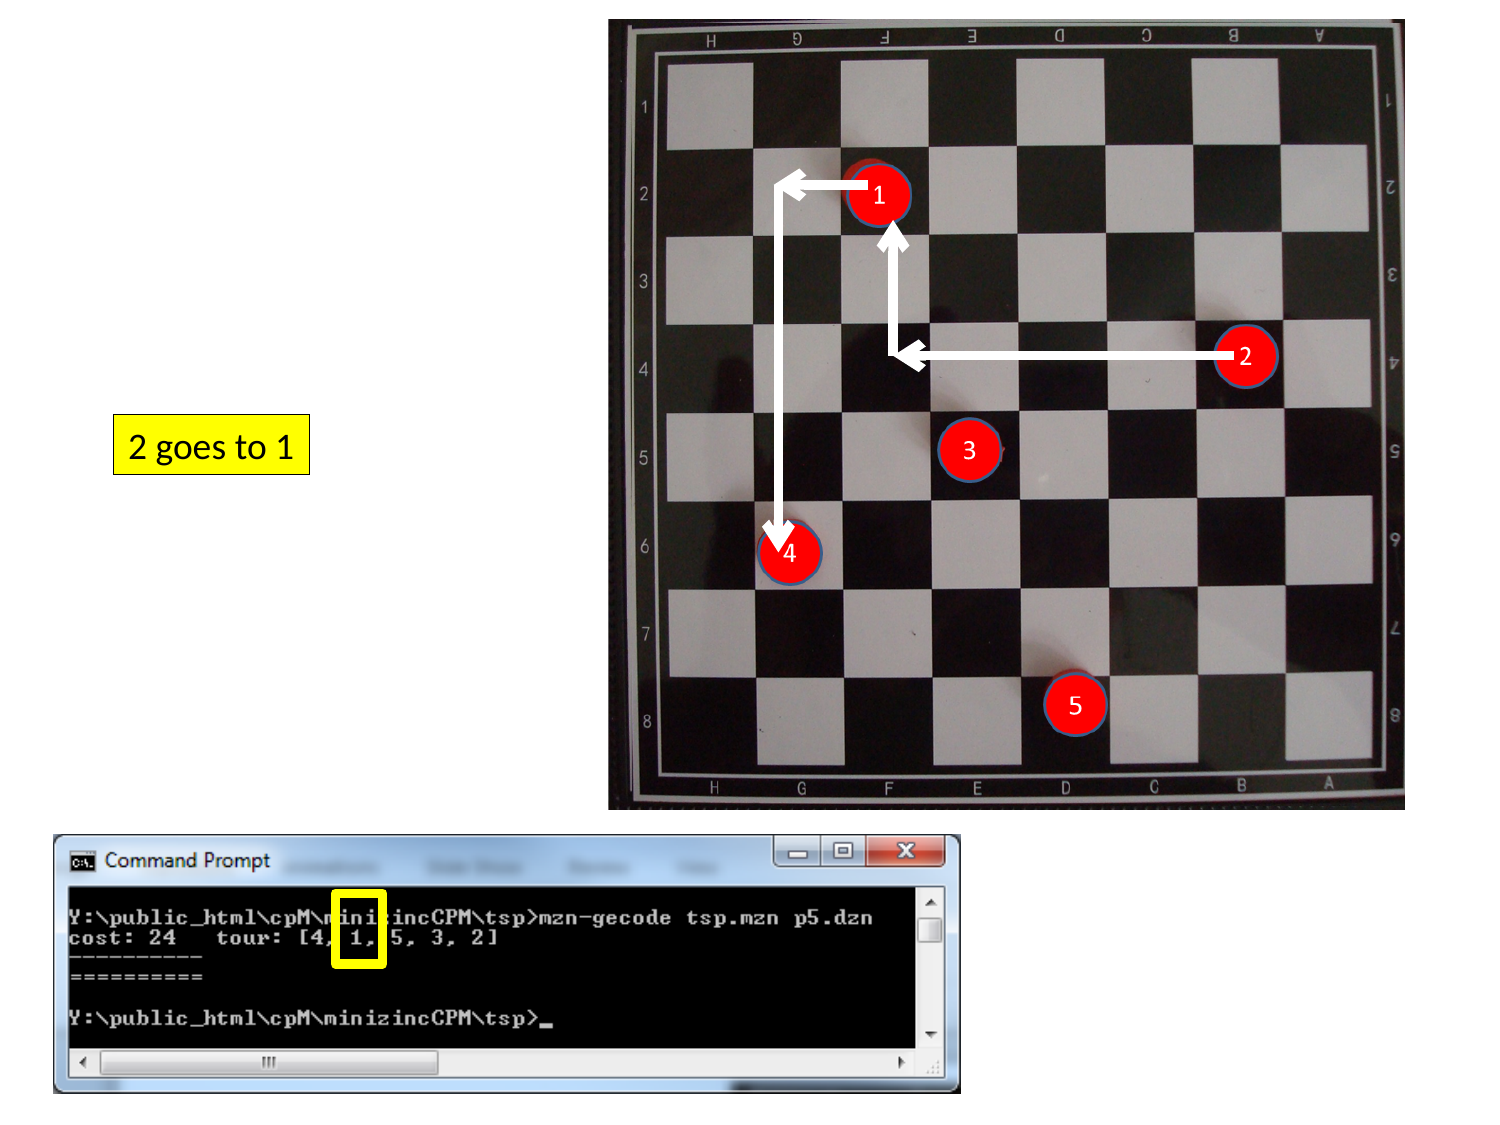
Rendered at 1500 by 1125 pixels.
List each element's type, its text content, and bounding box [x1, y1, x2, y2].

picture [52, 833, 961, 1095]
text_box 2 goes to 1 [113, 414, 310, 475]
picture [607, 18, 1406, 810]
